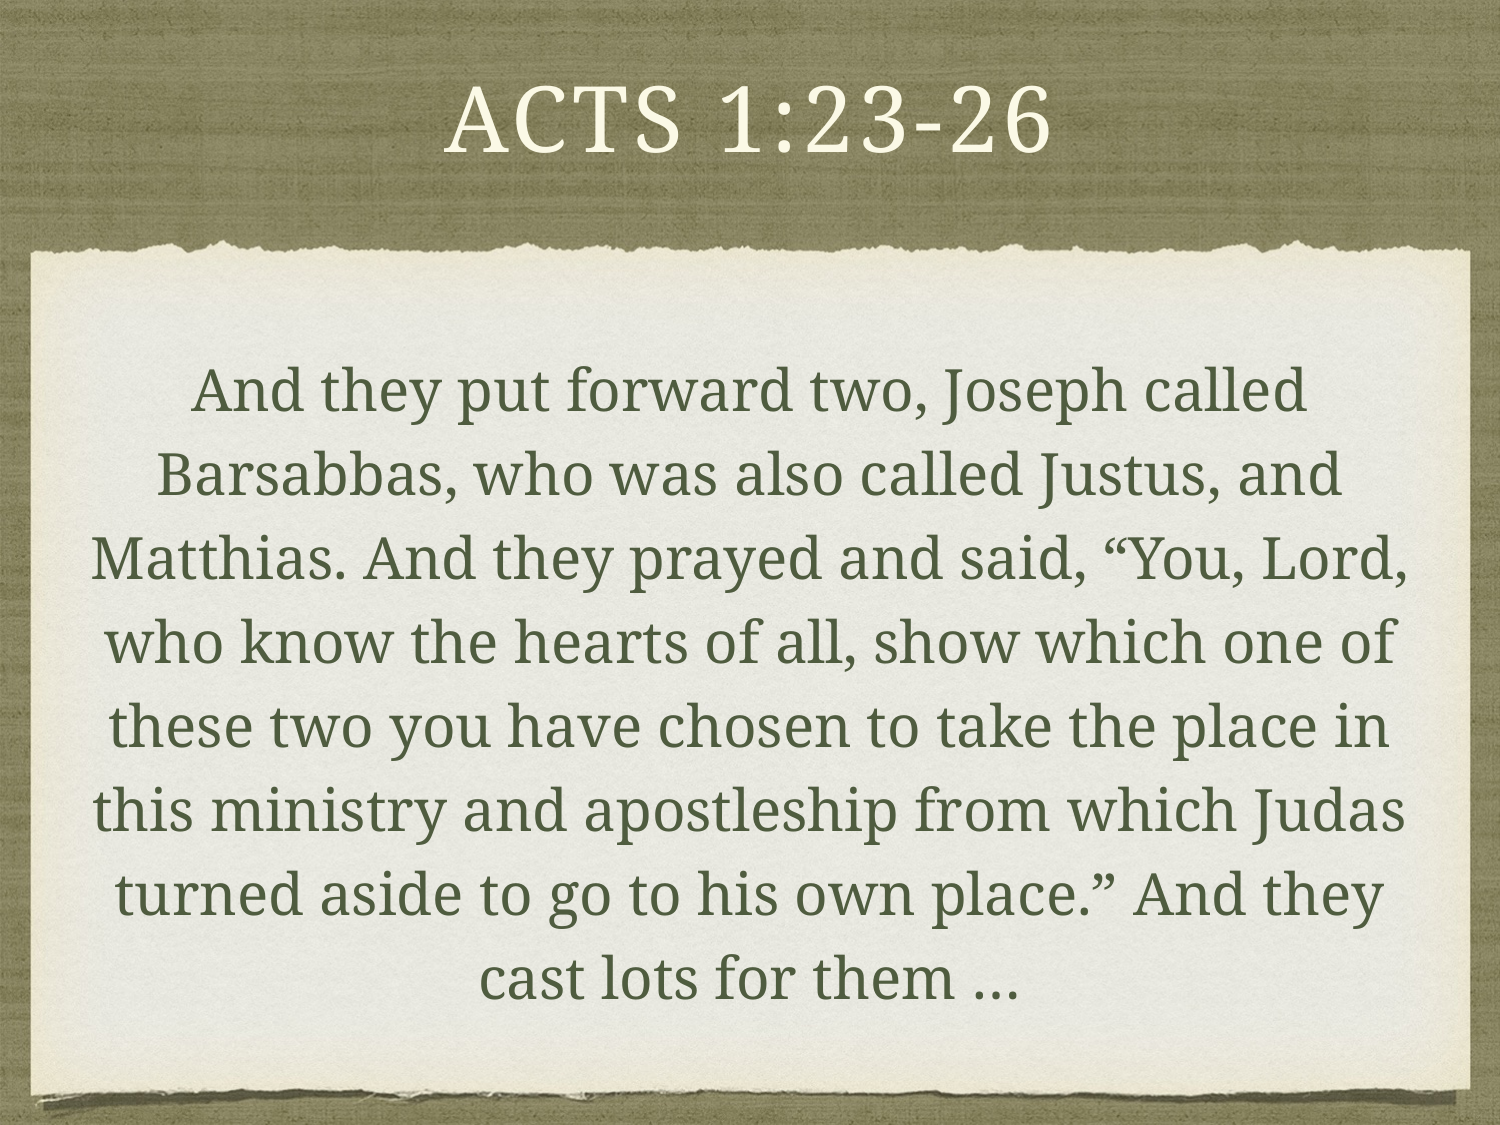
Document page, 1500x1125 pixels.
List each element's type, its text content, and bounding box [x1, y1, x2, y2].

list And they put forward two, Joseph called Barsabbas, who was also called Justus, and Matthias. And they prayed and said, “You, Lord, who know the hearts of all, show which one of these two you have chosen to take the place in this ministry and apostleship from which Judas turned aside to go to his own place.” And they cast lots for them … [47, 261, 1453, 1089]
title acts 1:23-26 [94, 5, 1406, 241]
picture [0, 0, 1500, 1125]
